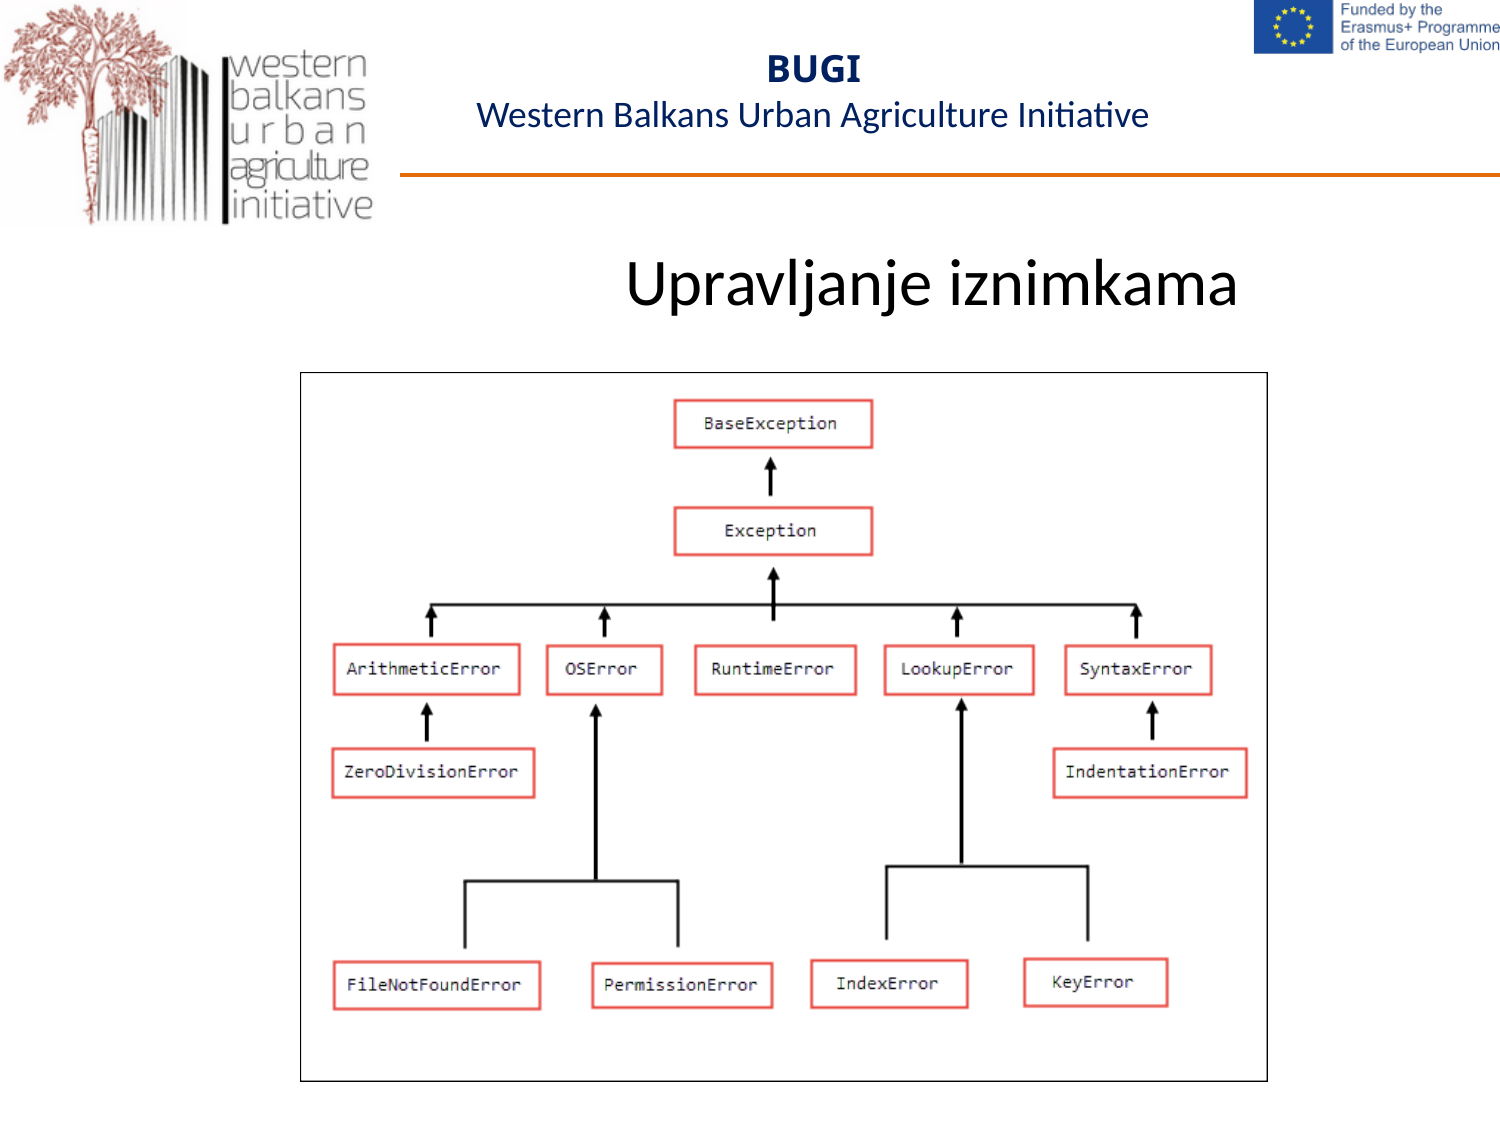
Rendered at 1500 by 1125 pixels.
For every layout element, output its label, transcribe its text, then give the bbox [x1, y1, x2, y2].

picture [0, 0, 378, 227]
picture [1253, 0, 1500, 55]
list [299, 372, 1268, 1082]
title Upravljanje iznimkama [429, 185, 1436, 373]
